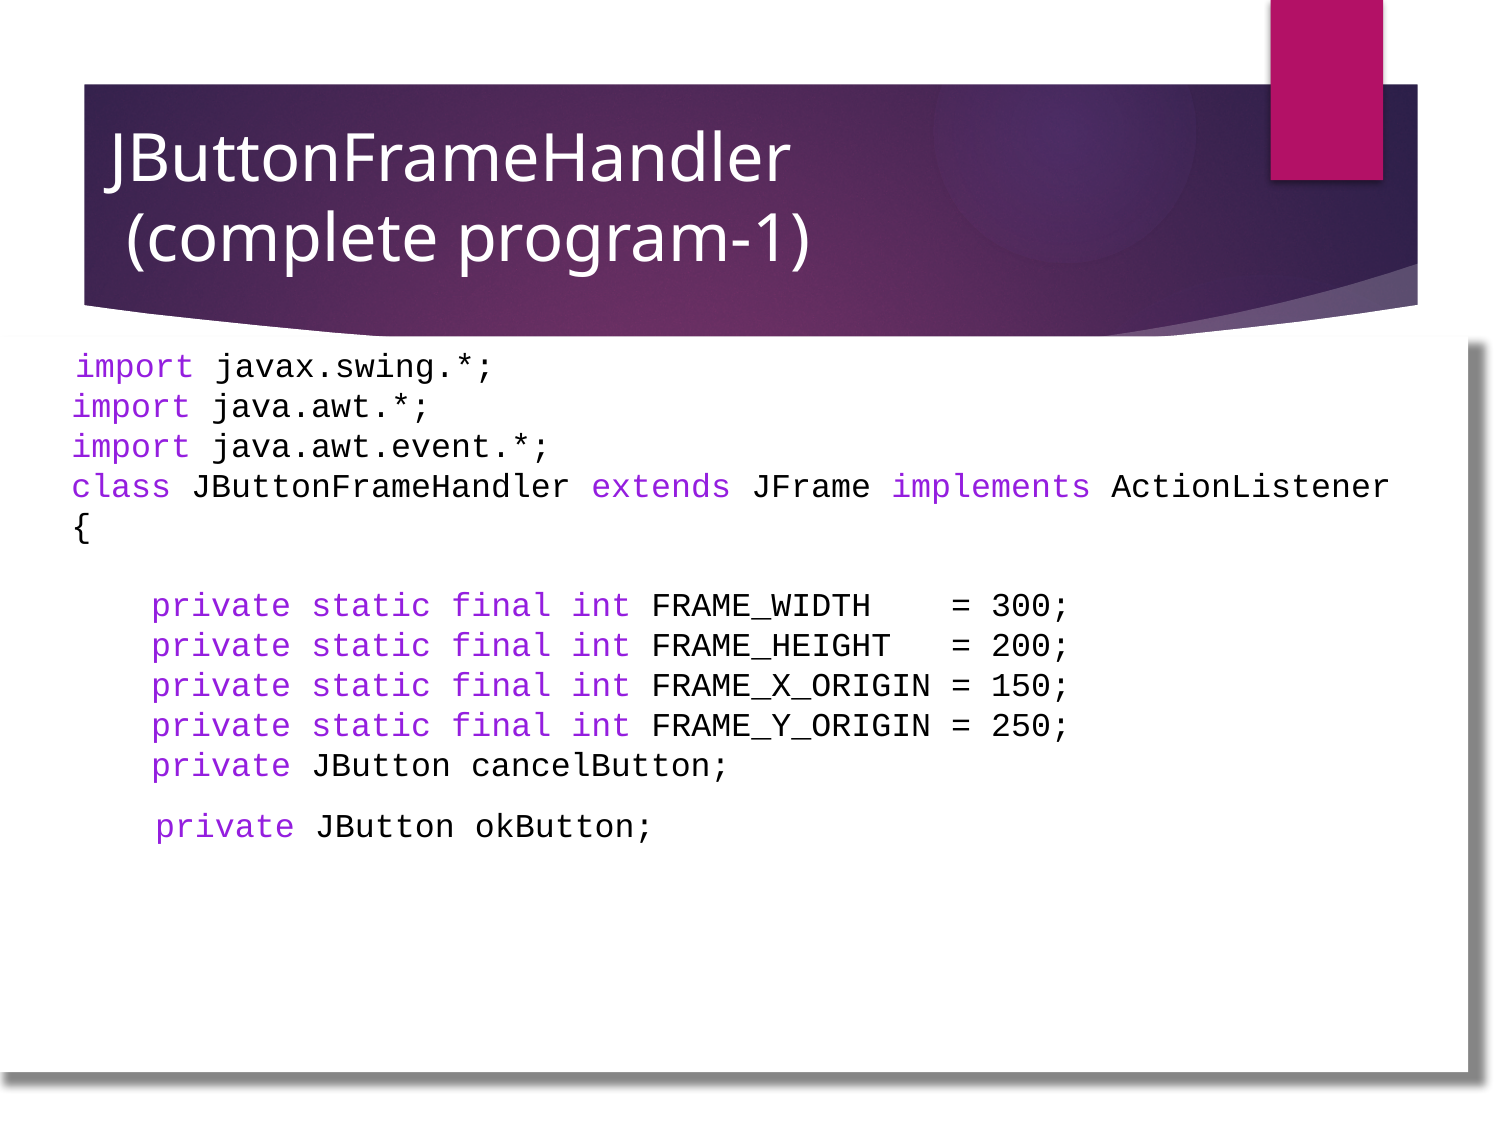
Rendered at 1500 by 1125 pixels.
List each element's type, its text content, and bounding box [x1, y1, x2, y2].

title JButtonFrameHandler (complete program-1) [94, 117, 1307, 273]
list import javax.swing.*; import java.awt.*; import java.awt.event.*; class JButtonFrameHandler extends JFrame implements ActionListener { private static final int FRAME_WIDTH = 300; private static final int FRAME_HEIGHT = 200; private static final int FRAME_X_ORIGIN = 150; private static final int FRAME_Y_ORIGIN = 250; private JButton cancelButton; private JButton okButton; [0, 336, 1469, 1073]
